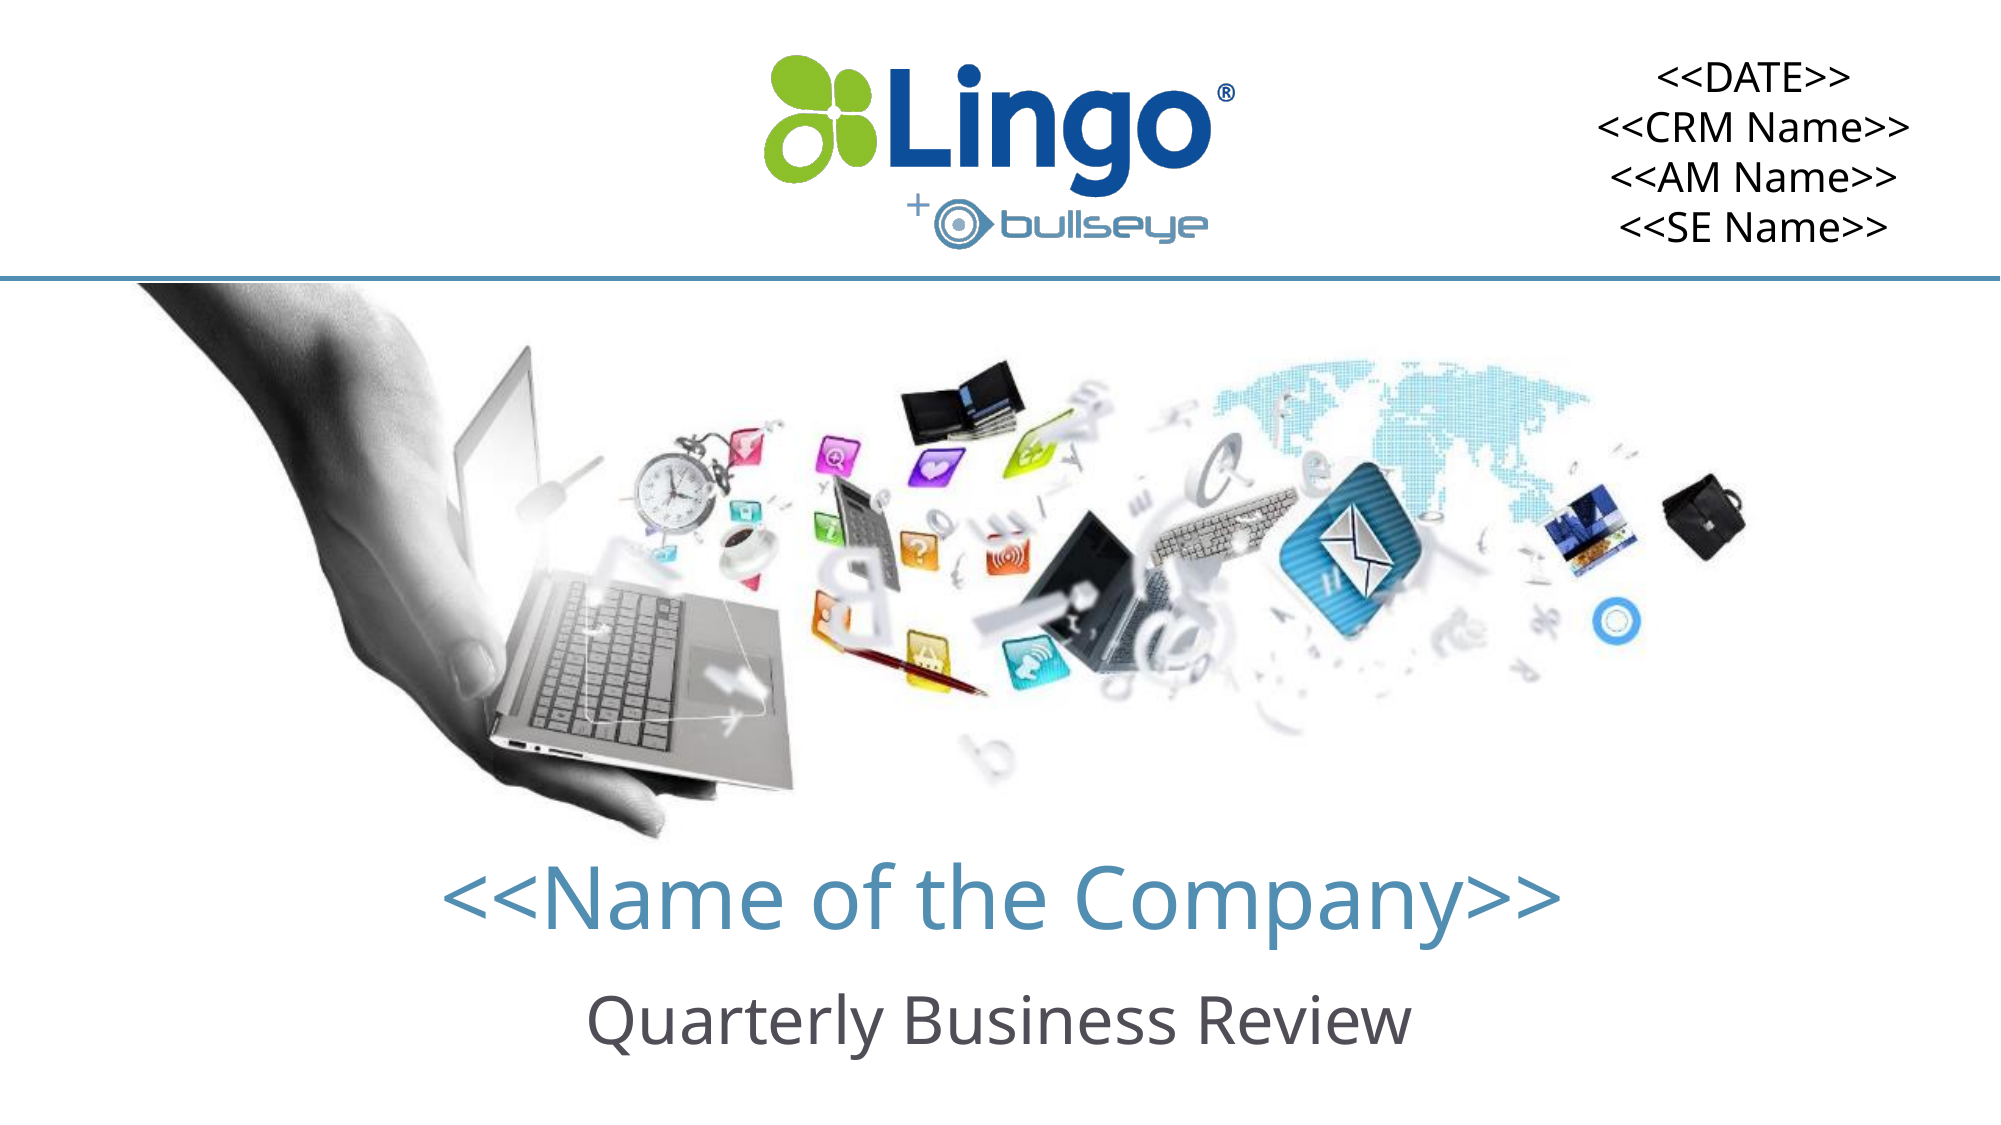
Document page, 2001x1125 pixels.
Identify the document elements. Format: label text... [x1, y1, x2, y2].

list Quarterly Business Review [0, 979, 2000, 1125]
text_box <<DATE>> <<CRM Name>> <<AM Name>> <<SE Name>> [1548, 43, 1960, 259]
picture [93, 283, 1782, 828]
picture [716, 38, 1283, 266]
title <<Name of the Company>> [0, 828, 2000, 973]
